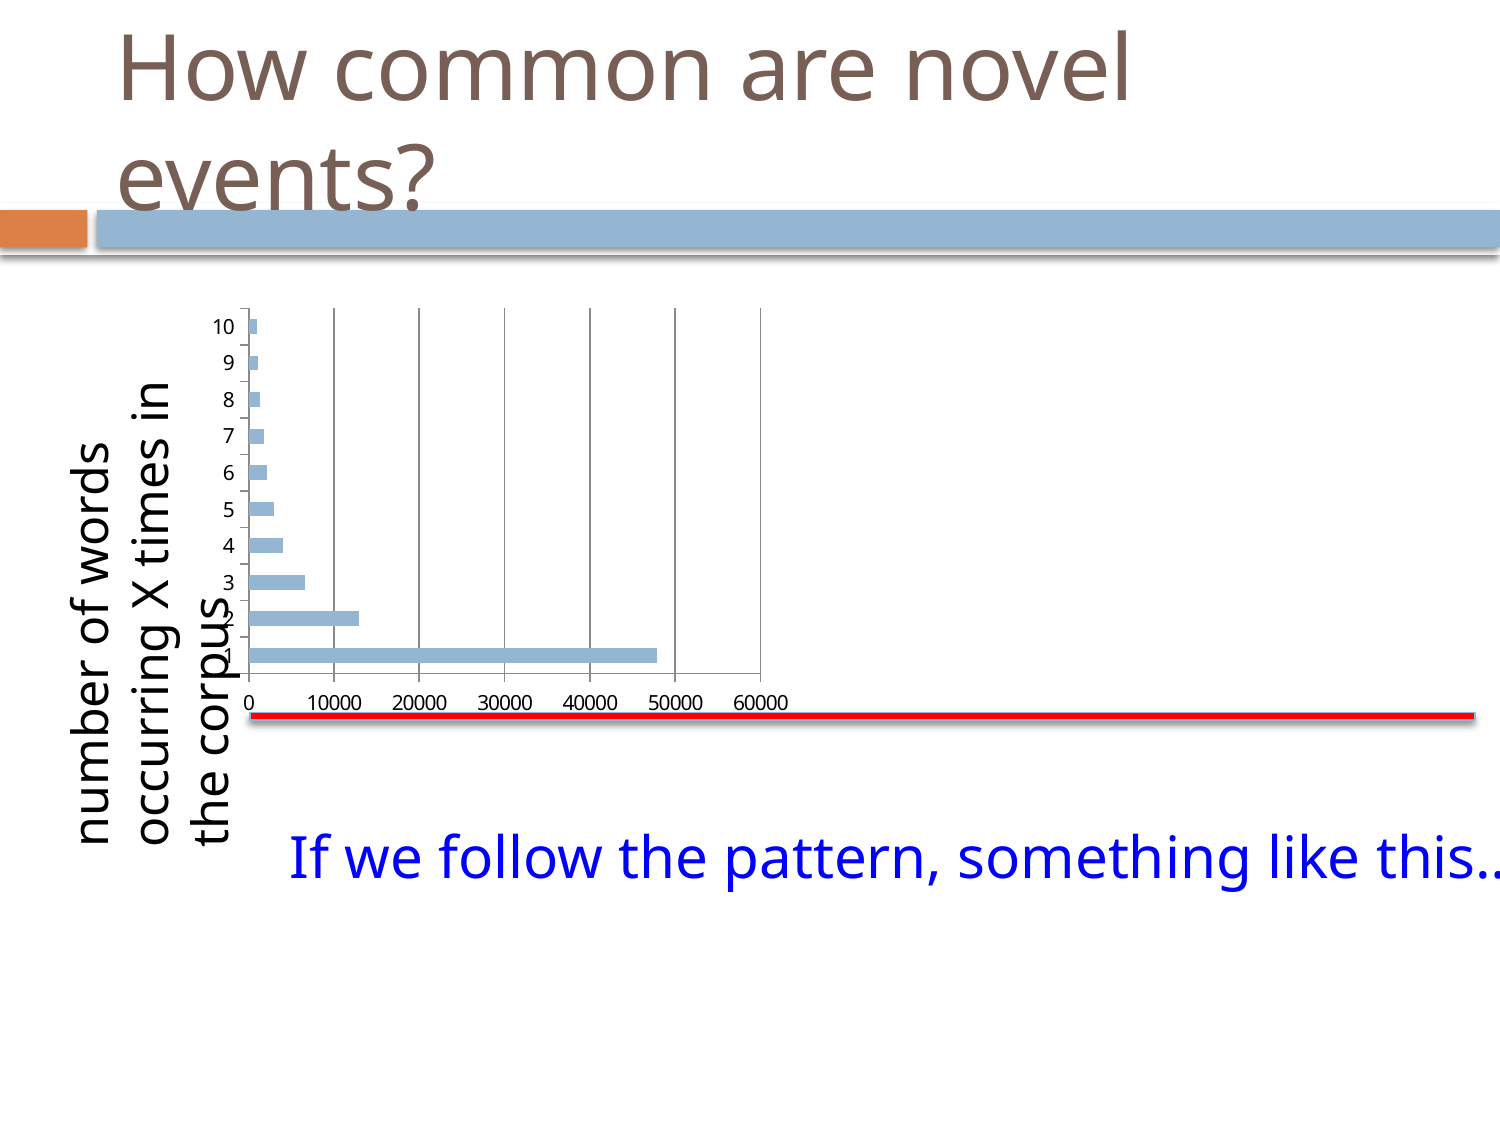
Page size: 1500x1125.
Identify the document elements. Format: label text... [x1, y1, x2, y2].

chart [199, 299, 801, 726]
title How common are novel events? [100, 37, 1438, 200]
text_box If we follow the pattern, something like this… [275, 812, 1500, 898]
text_box [806, 712, 1476, 721]
text_box number of words occurring X times in the corpus [51, 300, 246, 863]
